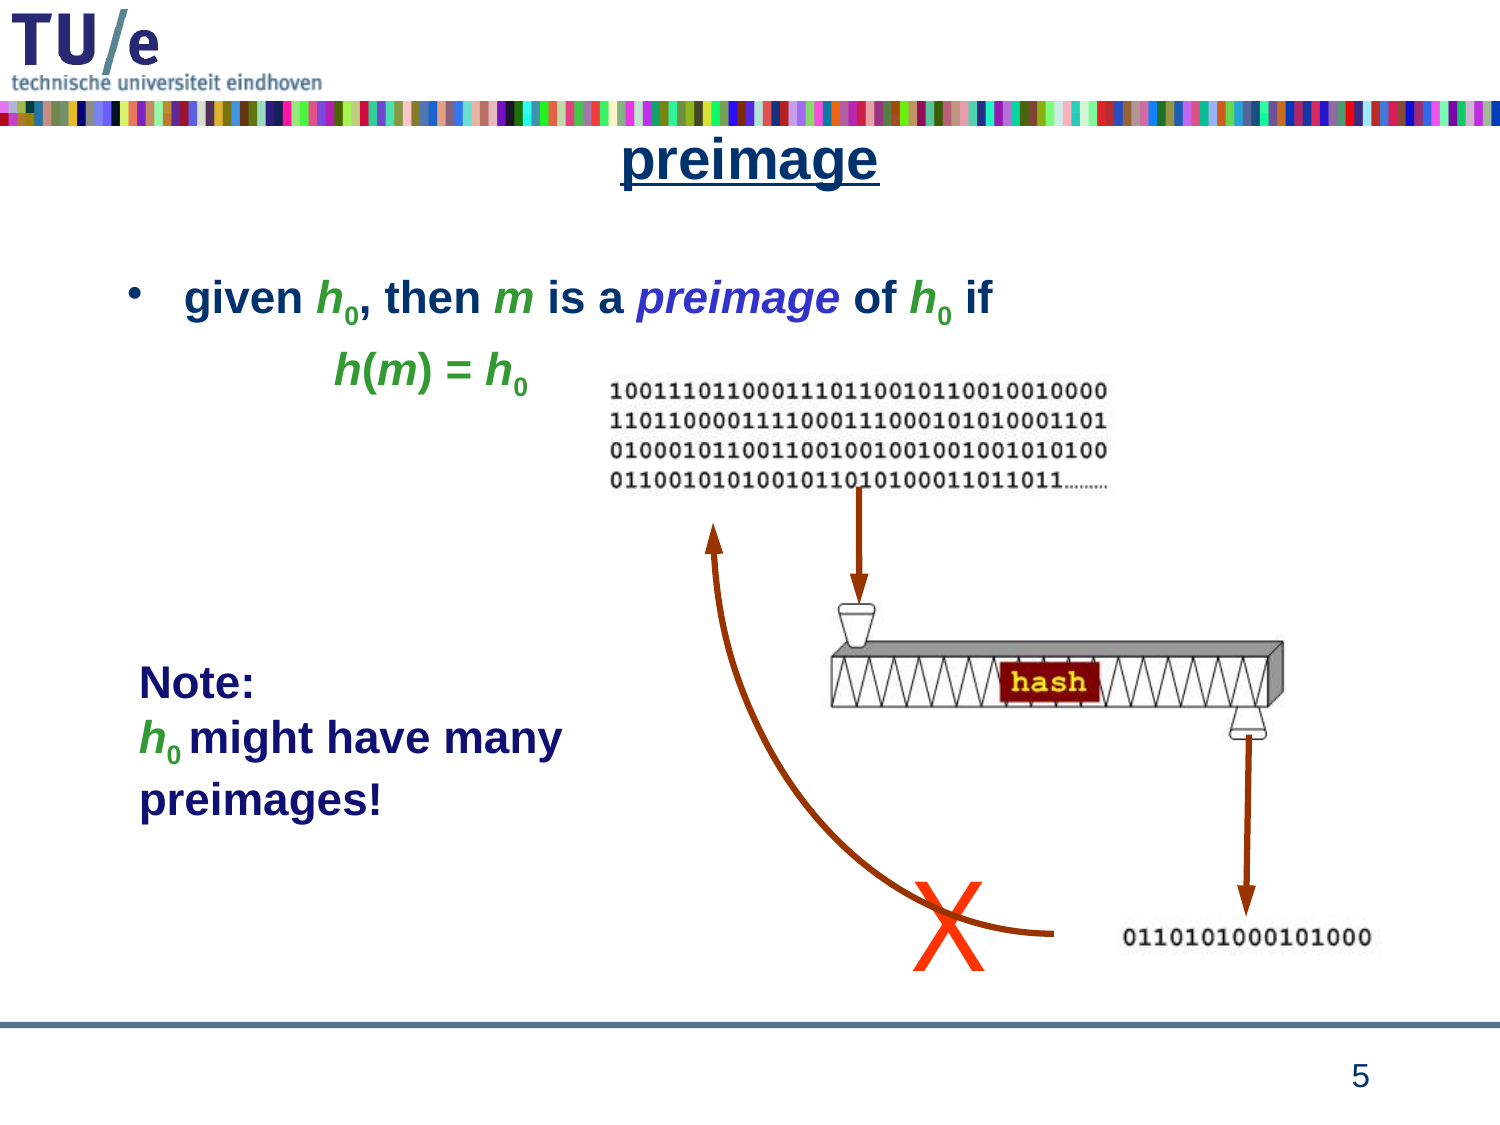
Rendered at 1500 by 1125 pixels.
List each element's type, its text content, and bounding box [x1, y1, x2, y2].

picture [1106, 916, 1388, 960]
picture [799, 580, 1309, 756]
picture [1273, 101, 1500, 126]
picture [598, 373, 1119, 498]
picture [0, 101, 227, 126]
list given h0, then m is a preimage of h0 if h(m) = h0 [112, 260, 1388, 1011]
picture [0, 8, 227, 100]
title preimage [227, 62, 1273, 251]
slide_number 4 [1245, 1046, 1386, 1110]
text_box X [883, 880, 1014, 1004]
text_box [1240, 765, 1253, 915]
text_box Note: h0 might have many preimages! [123, 645, 697, 833]
text_box [707, 522, 1054, 934]
